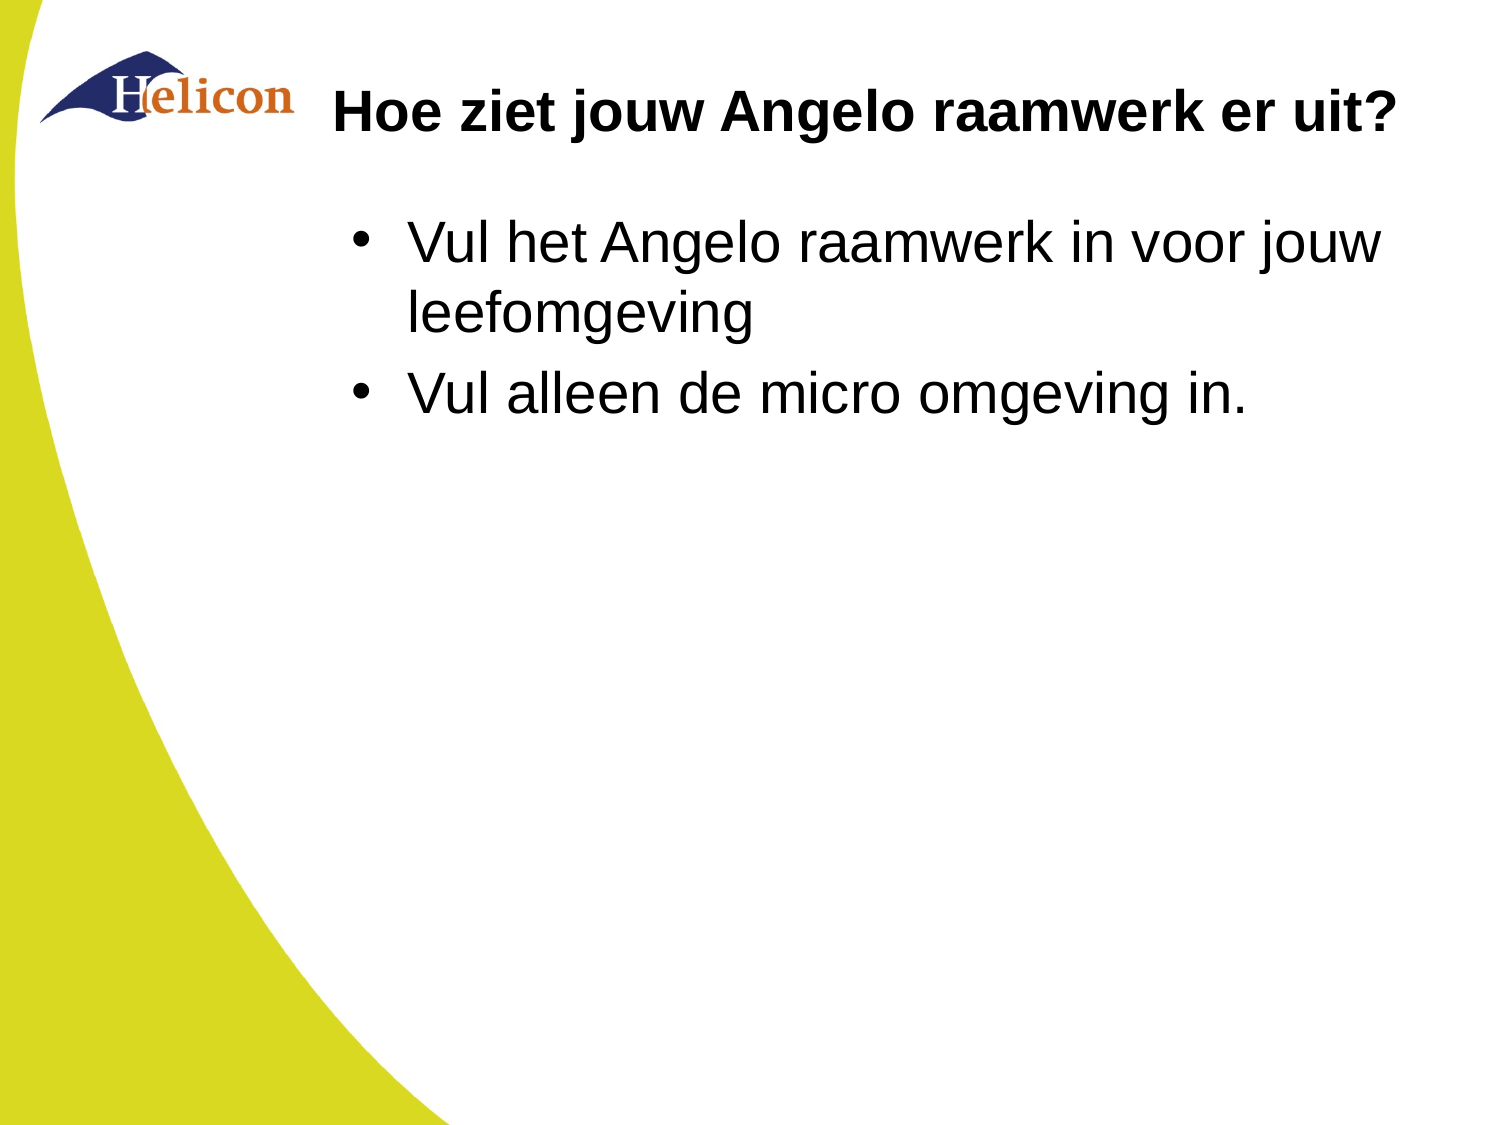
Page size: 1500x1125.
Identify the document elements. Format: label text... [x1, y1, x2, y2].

picture [0, 0, 1500, 1125]
list Vul het Angelo raamwerk in voor jouw leefomgeving Vul alleen de micro omgeving in. [336, 196, 1425, 1005]
title Hoe ziet jouw Angelo raamwerk er uit? [277, 54, 1415, 161]
